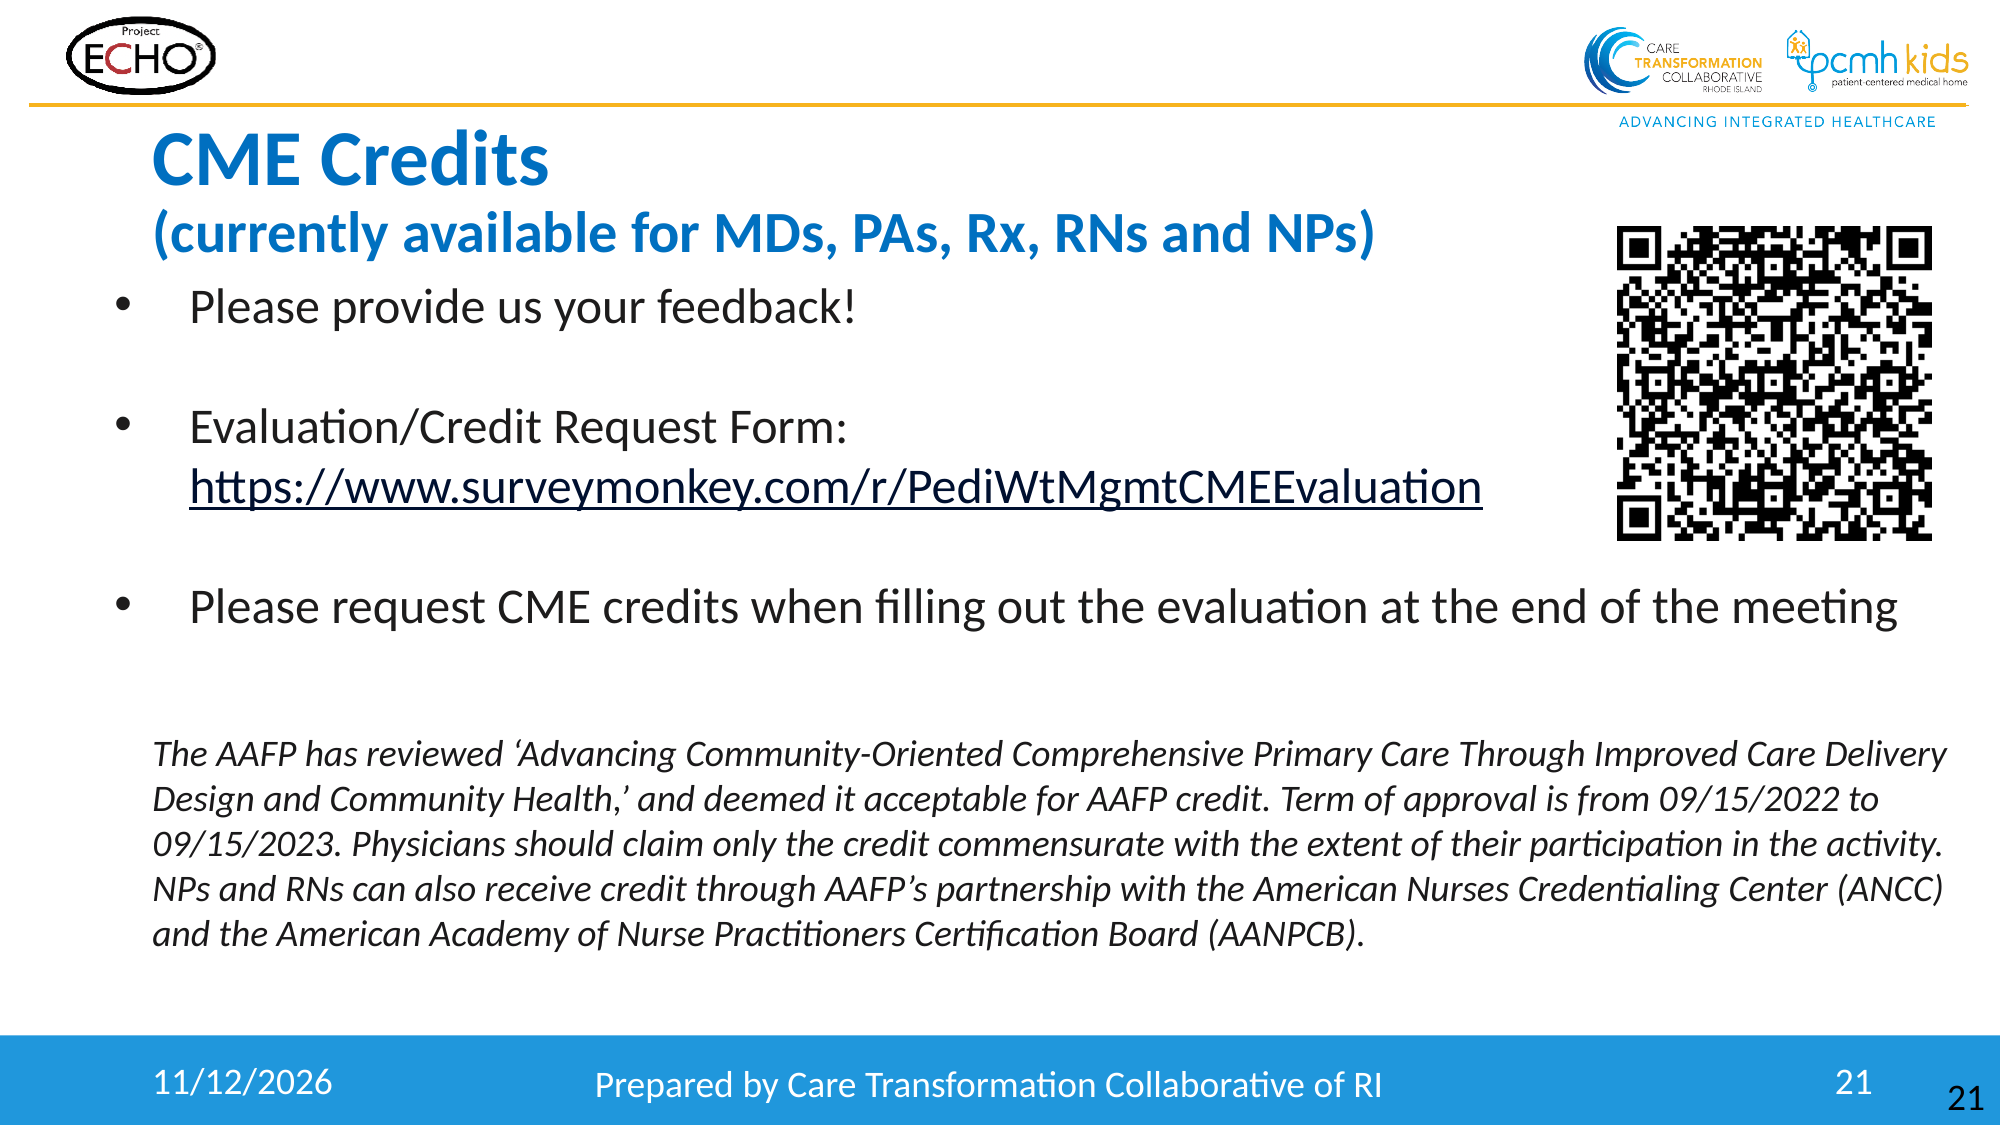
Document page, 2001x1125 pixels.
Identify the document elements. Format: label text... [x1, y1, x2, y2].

picture [1576, 21, 1977, 133]
picture [1617, 226, 1932, 541]
text_box Please provide us your feedback! Evaluation/Credit Request Form: https://www.surveymonkey.com/r/PediWtMgmtCMEEvaluation Please request CME credits when filling out the evaluation at the end of the meeting [99, 266, 1932, 642]
picture [66, 16, 216, 95]
title CME Credits (currently available for MDs, PAs, Rx, RNs and NPs) [137, 105, 1863, 266]
slide_number 21 [1550, 1065, 2000, 1125]
text_box The AAFP has reviewed ‘Advancing Community-Oriented Comprehensive Primary Care Through Improved Care Delivery Design and Community Health,’ and deemed it acceptable for AAFP credit. Term of approval is from 09/15/2022 to 09/15/2023. Physicians should claim only the credit commensurate with the extent of their participation in the activity. NPs and RNs can also receive credit through AAFP’s partnership with the American Nurses Credentialing Center (ANCC) and the American Academy of Nurse Practitioners Certification Board (AANPCB). [137, 721, 1970, 962]
